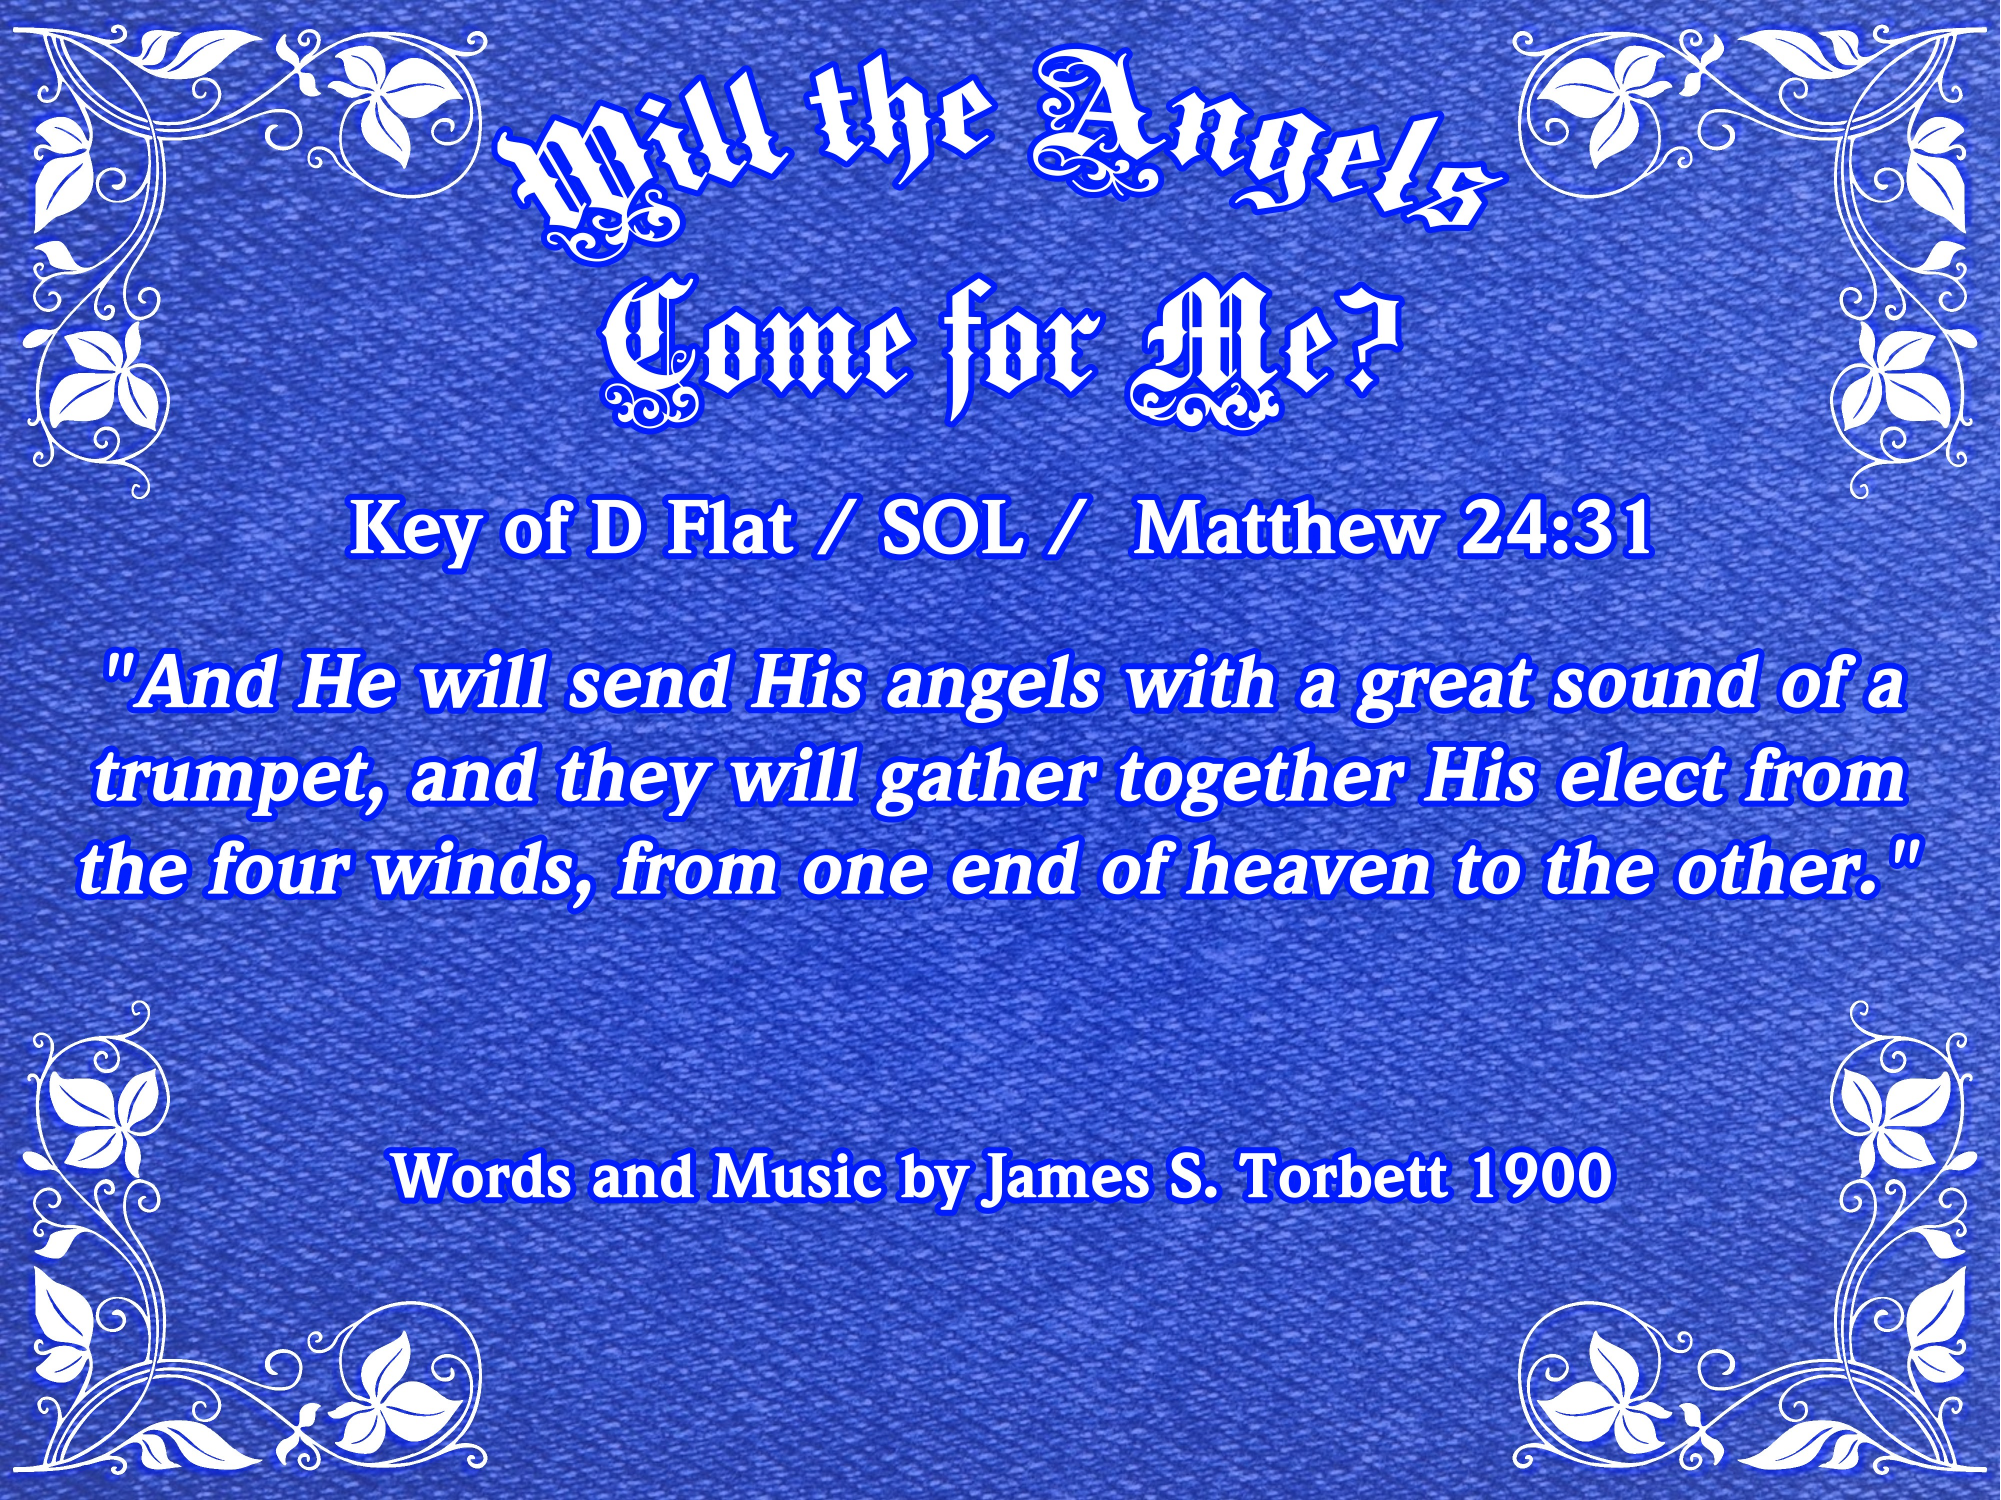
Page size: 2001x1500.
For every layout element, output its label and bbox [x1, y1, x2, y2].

text_box [0, 0, 2000, 1500]
